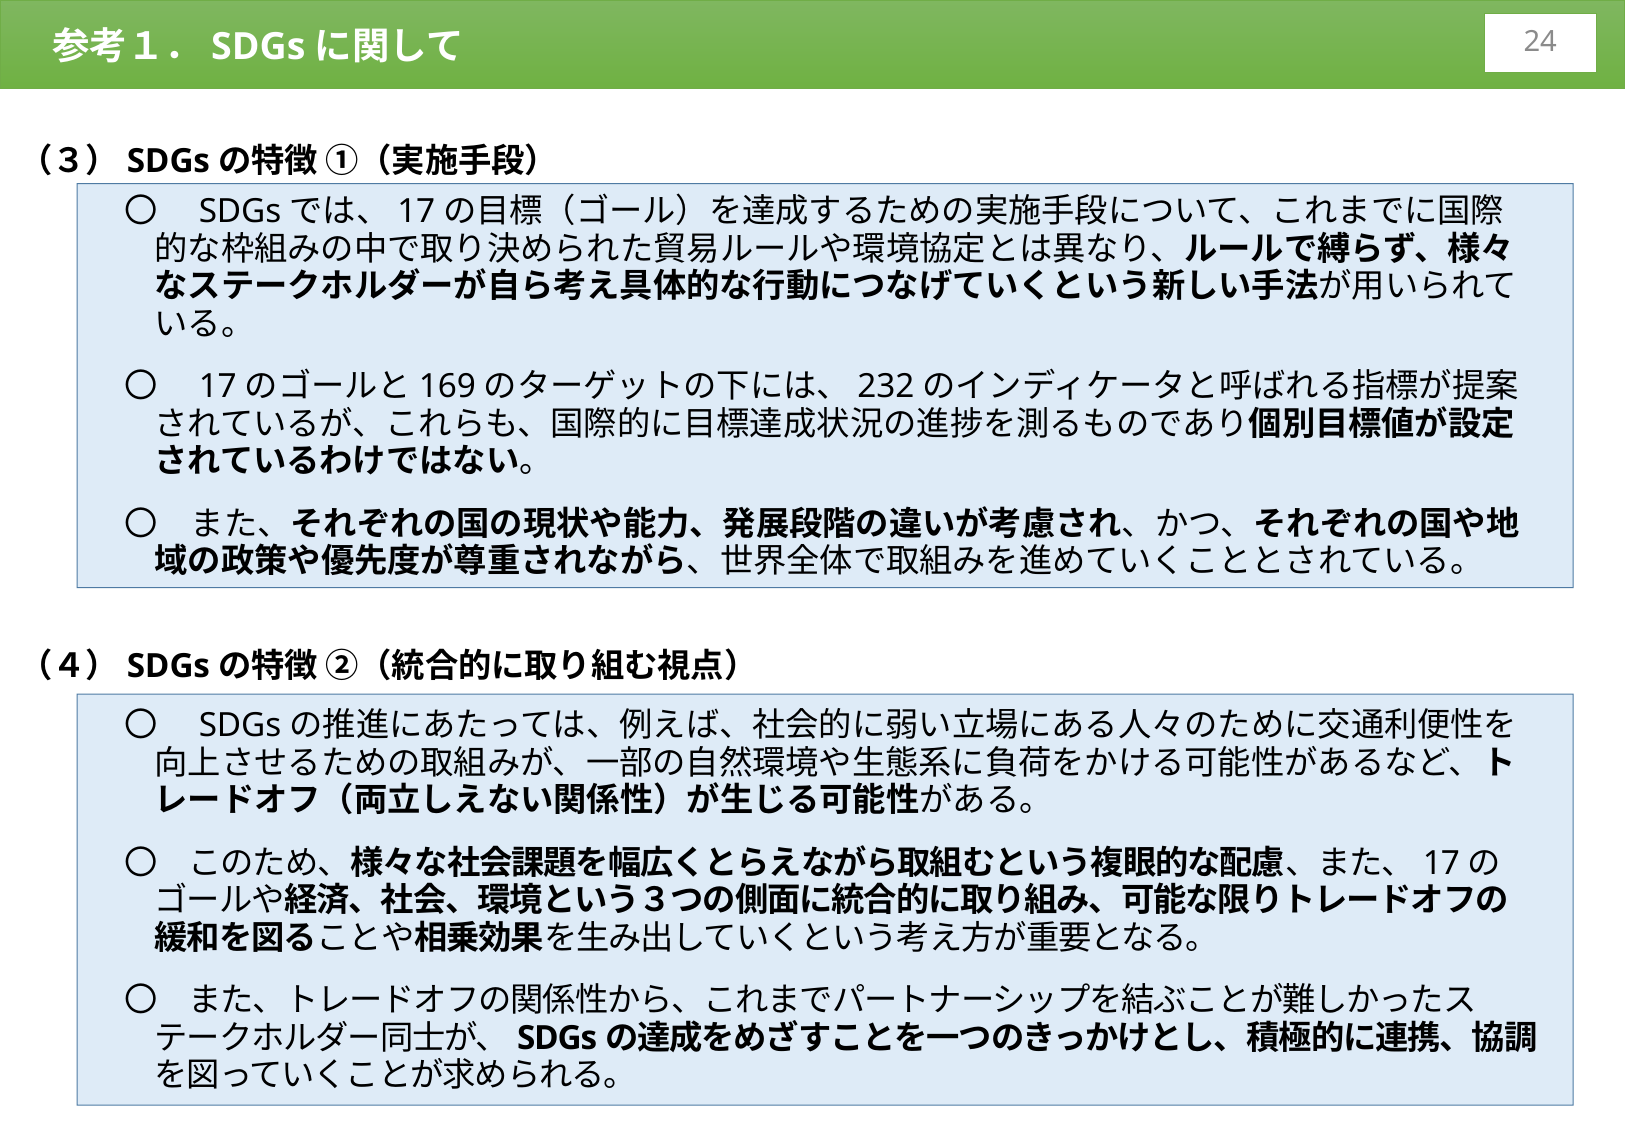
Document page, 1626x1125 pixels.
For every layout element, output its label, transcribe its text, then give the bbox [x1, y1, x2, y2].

text_box （４）SDGsの特徴 ②（統合的に取り組む視点） [0, 618, 1522, 695]
slide_number 23 [1484, 13, 1597, 73]
text_box 参考１．SDGsに関して [0, 0, 1625, 89]
text_box 〇 SDGsでは、17の目標（ゴール）を達成するための実施手段について、これまでに国際的な枠組みの中で取り決められた貿易ルールや環境協定とは異なり、ルールで縛らず、様々なステークホルダーが自ら考え具体的な行動につなげていくという新しい手法が用いられている。 〇 17のゴールと169のターゲットの下には、232のインディケータと呼ばれる指標が提案されているが、これらも、国際的に目標達成状況の進捗を測るものであり個別目標値が設定されているわけではない。 〇 また、それぞれの国の現状や能力、発展段階の違いが考慮され、かつ、それぞれの国や地域の政策や優先度が尊重されながら、世界全体で取組みを進めていくこととされている。 [76, 183, 1574, 589]
text_box （３）SDGsの特徴 ①（実施手段） [0, 114, 1522, 190]
text_box 〇 SDGsの推進にあたっては、例えば、社会的に弱い立場にある人々のために交通利便性を向上させるための取組みが、一部の自然環境や生態系に負荷をかける可能性があるなど、トレードオフ（両立しえない関係性）が生じる可能性がある。 〇 このため、様々な社会課題を幅広くとらえながら取組むという複眼的な配慮、また、17のゴールや経済、社会、環境という３つの側面に統合的に取り組み、可能な限りトレードオフの緩和を図ることや相乗効果を生み出していくという考え方が重要となる。 〇 また、トレードオフの関係性から、これまでパートナーシップを結ぶことが難しかったステークホルダー同士が、SDGsの達成をめざすことを一つのきっかけとし、積極的に連携、協調を図っていくことが求められる。 [76, 693, 1574, 1106]
